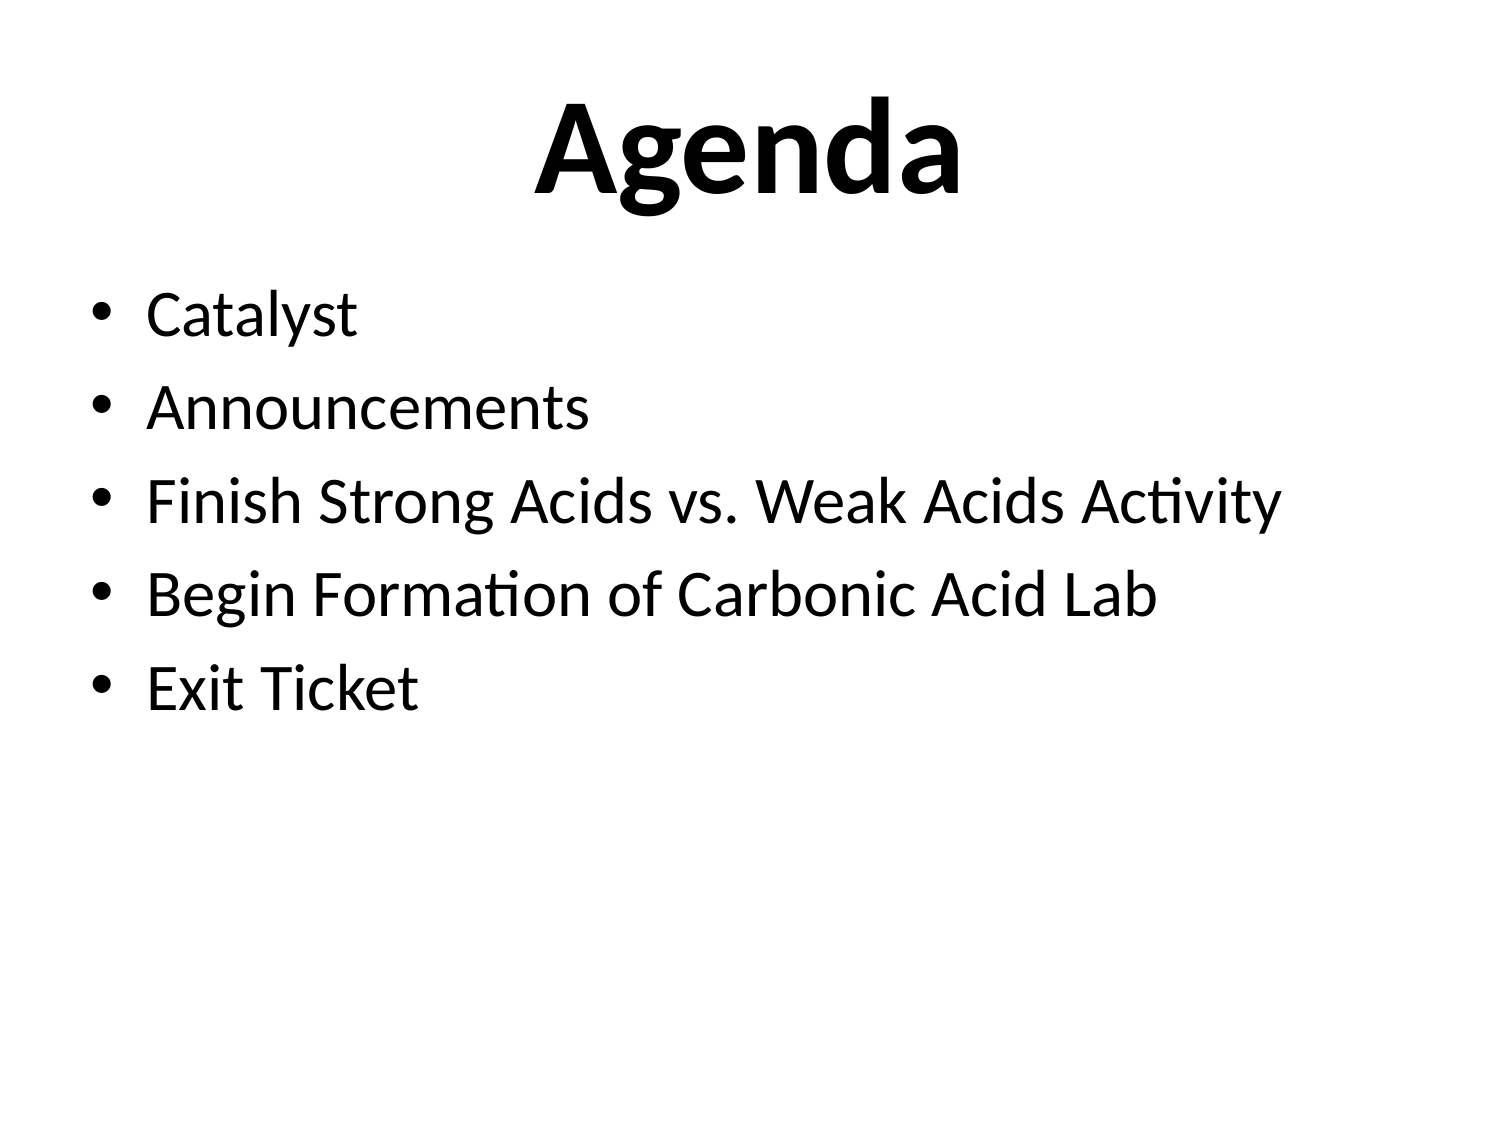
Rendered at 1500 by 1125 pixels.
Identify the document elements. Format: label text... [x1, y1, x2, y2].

title Agenda [75, 45, 1425, 233]
list Catalyst Announcements Finish Strong Acids vs. Weak Acids Activity Begin Formation of Carbonic Acid Lab Exit Ticket [75, 262, 1425, 1125]
